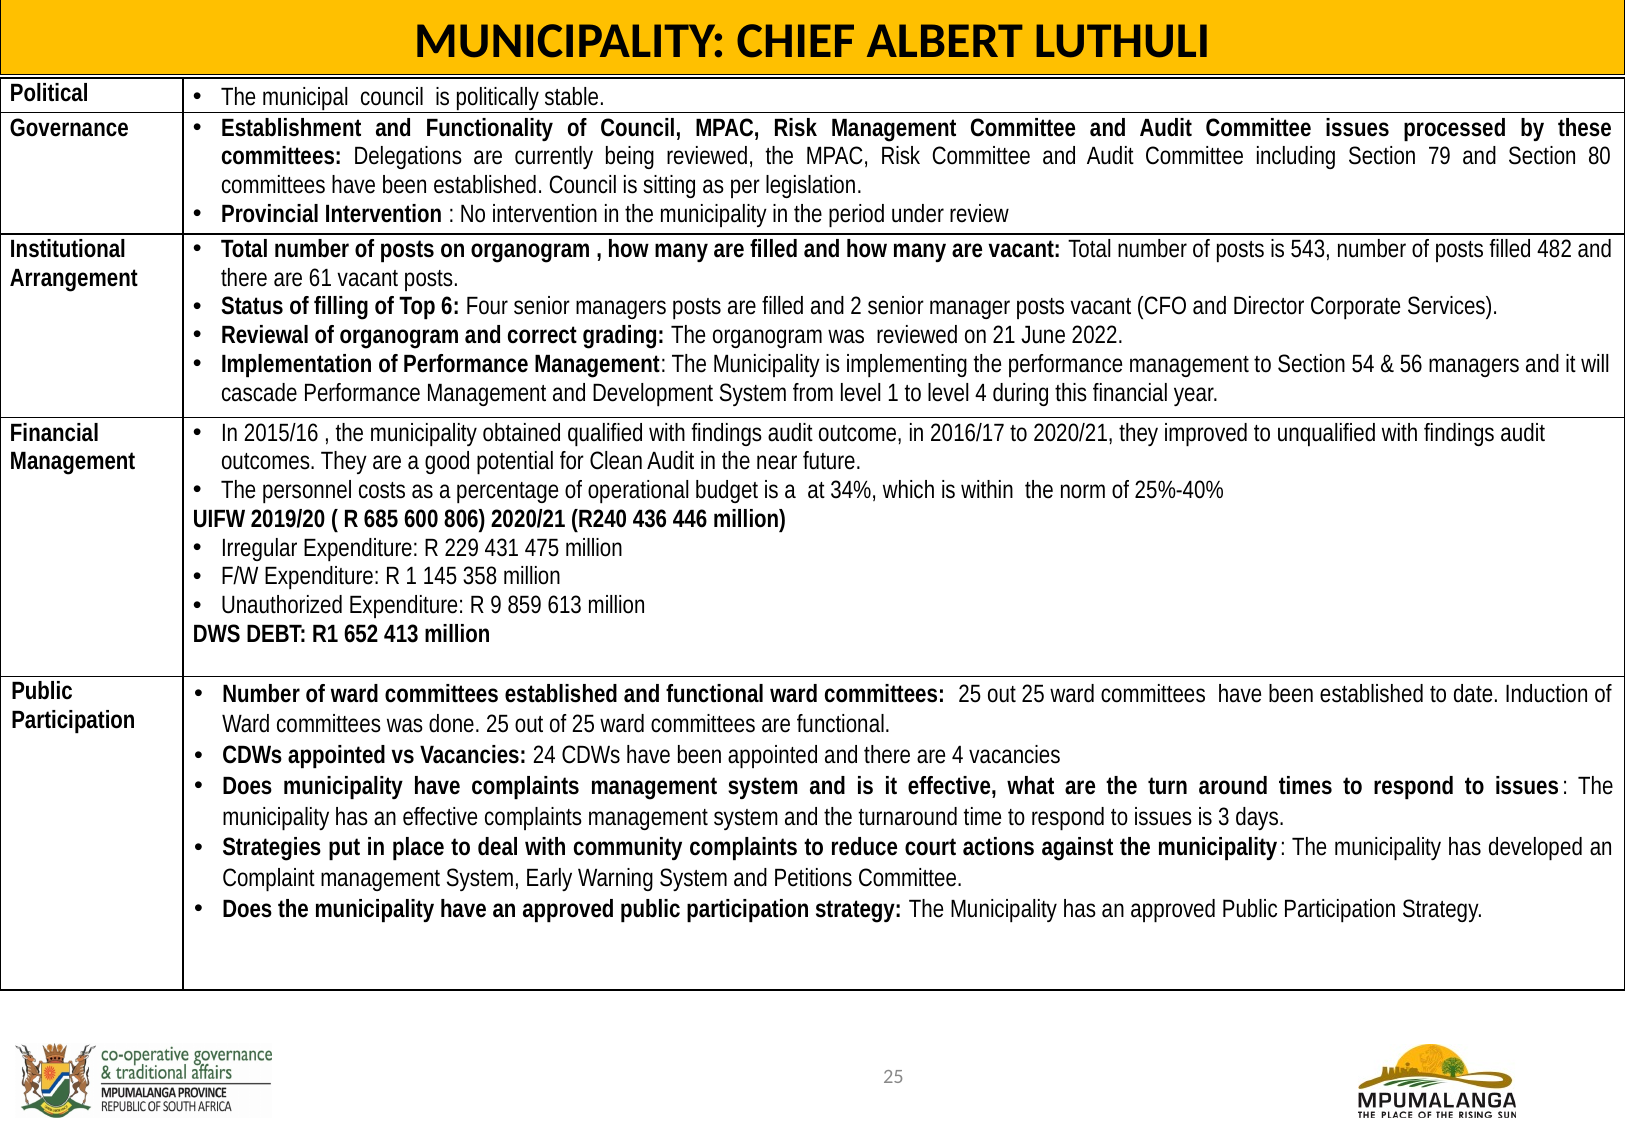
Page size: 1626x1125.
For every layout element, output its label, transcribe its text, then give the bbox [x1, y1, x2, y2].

table_cell Governance [1, 113, 182, 233]
table_cell Total number of posts on organogram , how many are filled and how many are vacant: Total number of posts is 543, number of posts filled 482 and there are 61 vacant posts. Status of filling of Top 6: Four senior managers posts are filled and 2 senior manager posts vacant (CFO and Director Corporate Services). Reviewal of organogram and correct grading: The organogram was reviewed on 21 June 2022. Implementation of Performance Management: The Municipality is implementing the performance management to Section 54 & 56 managers and it will cascade Performance Management and Development System from level 1 to level 4 during this financial year. [184, 235, 1624, 417]
table_cell Public Participation [1, 677, 182, 989]
picture [1358, 1044, 1516, 1118]
table_cell Financial Management [1, 418, 182, 676]
text_box MUNICIPALITY: CHIEF ALBERT LUTHULI [0, 0, 1625, 75]
table_header Political [1, 79, 182, 112]
table_header The municipal council is politically stable. [184, 79, 1624, 112]
table_cell Number of ward committees established and functional ward committees: 25 out 25 ward committees have been established to date. Induction of Ward committees was done. 25 out of 25 ward committees are functional. CDWs appointed vs Vacancies: 24 CDWs have been appointed and there are 4 vacancies Does municipality have complaints management system and is it effective, what are the turn around times to respond to issues: The municipality has an effective complaints management system and the turnaround time to respond to issues is 3 days. Strategies put in place to deal with community complaints to reduce court actions against the municipality: The municipality has developed an Complaint management System, Early Warning System and Petitions Committee. Does the municipality have an approved public participation strategy: The Municipality has an approved Public Participation Strategy. [184, 677, 1624, 989]
slide_number 25 [710, 1045, 1077, 1105]
table_cell In 2015/16 , the municipality obtained qualified with findings audit outcome, in 2016/17 to 2020/21, they improved to unqualified with findings audit outcomes. They are a good potential for Clean Audit in the near future. The personnel costs as a percentage of operational budget is a at 34%, which is within the norm of 25%-40% UIFW 2019/20 ( R 685 600 806) 2020/21 (R240 436 446 million) Irregular Expenditure: R 229 431 475 million F/W Expenditure: R 1 145 358 million Unauthorized Expenditure: R 9 859 613 million DWS DEBT: R1 652 413 million [184, 418, 1624, 676]
table_cell Institutional Arrangement [1, 235, 182, 417]
picture [15, 1043, 272, 1118]
table_cell Establishment and Functionality of Council, MPAC, Risk Management Committee and Audit Committee issues processed by these committees: Delegations are currently being reviewed, the MPAC, Risk Committee and Audit Committee including Section 79 and Section 80 committees have been established. Council is sitting as per legislation. Provincial Intervention : No intervention in the municipality in the period under review [184, 113, 1624, 233]
